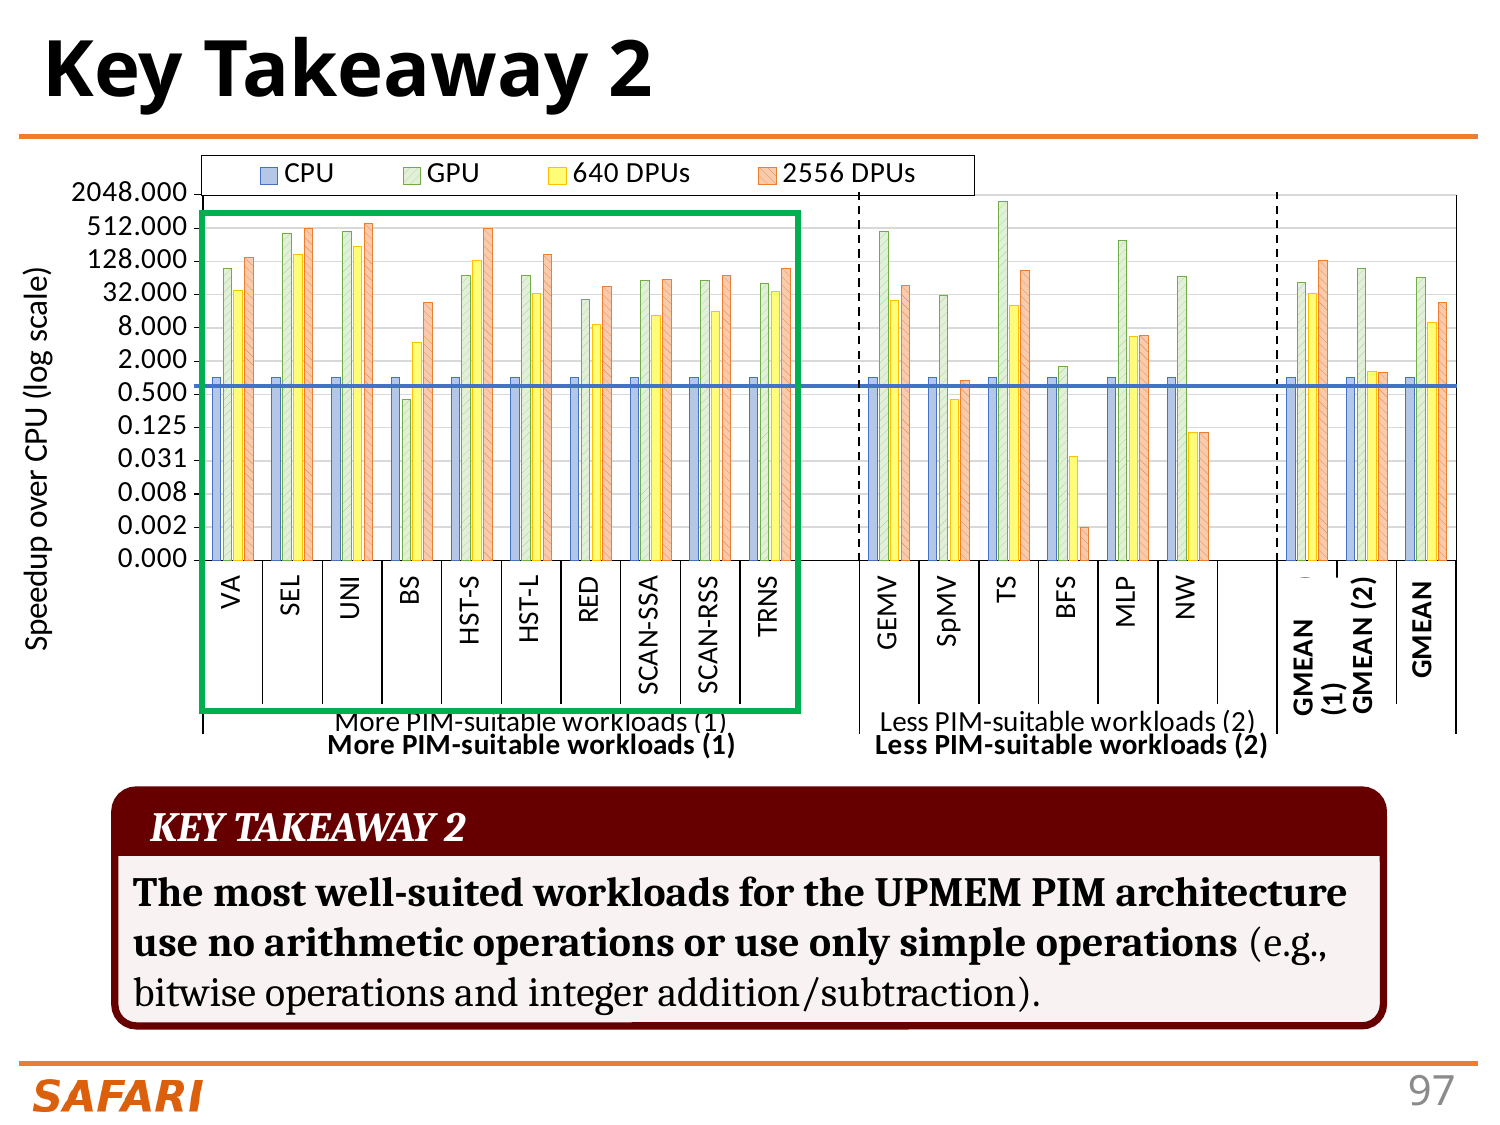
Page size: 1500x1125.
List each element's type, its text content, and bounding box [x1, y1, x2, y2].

text_box The most well-suited workloads for the UPMEM PIM architecture use no arithmetic operations or use only simple operations (e.g., bitwise operations and integer addition/subtraction). [103, 857, 1405, 1022]
title Key Takeaway 2 [27, 21, 1487, 122]
chart [11, 149, 1489, 775]
text_box KEY TAKEAWAY 2 [113, 788, 1385, 856]
text_box [122, 1022, 1376, 1027]
